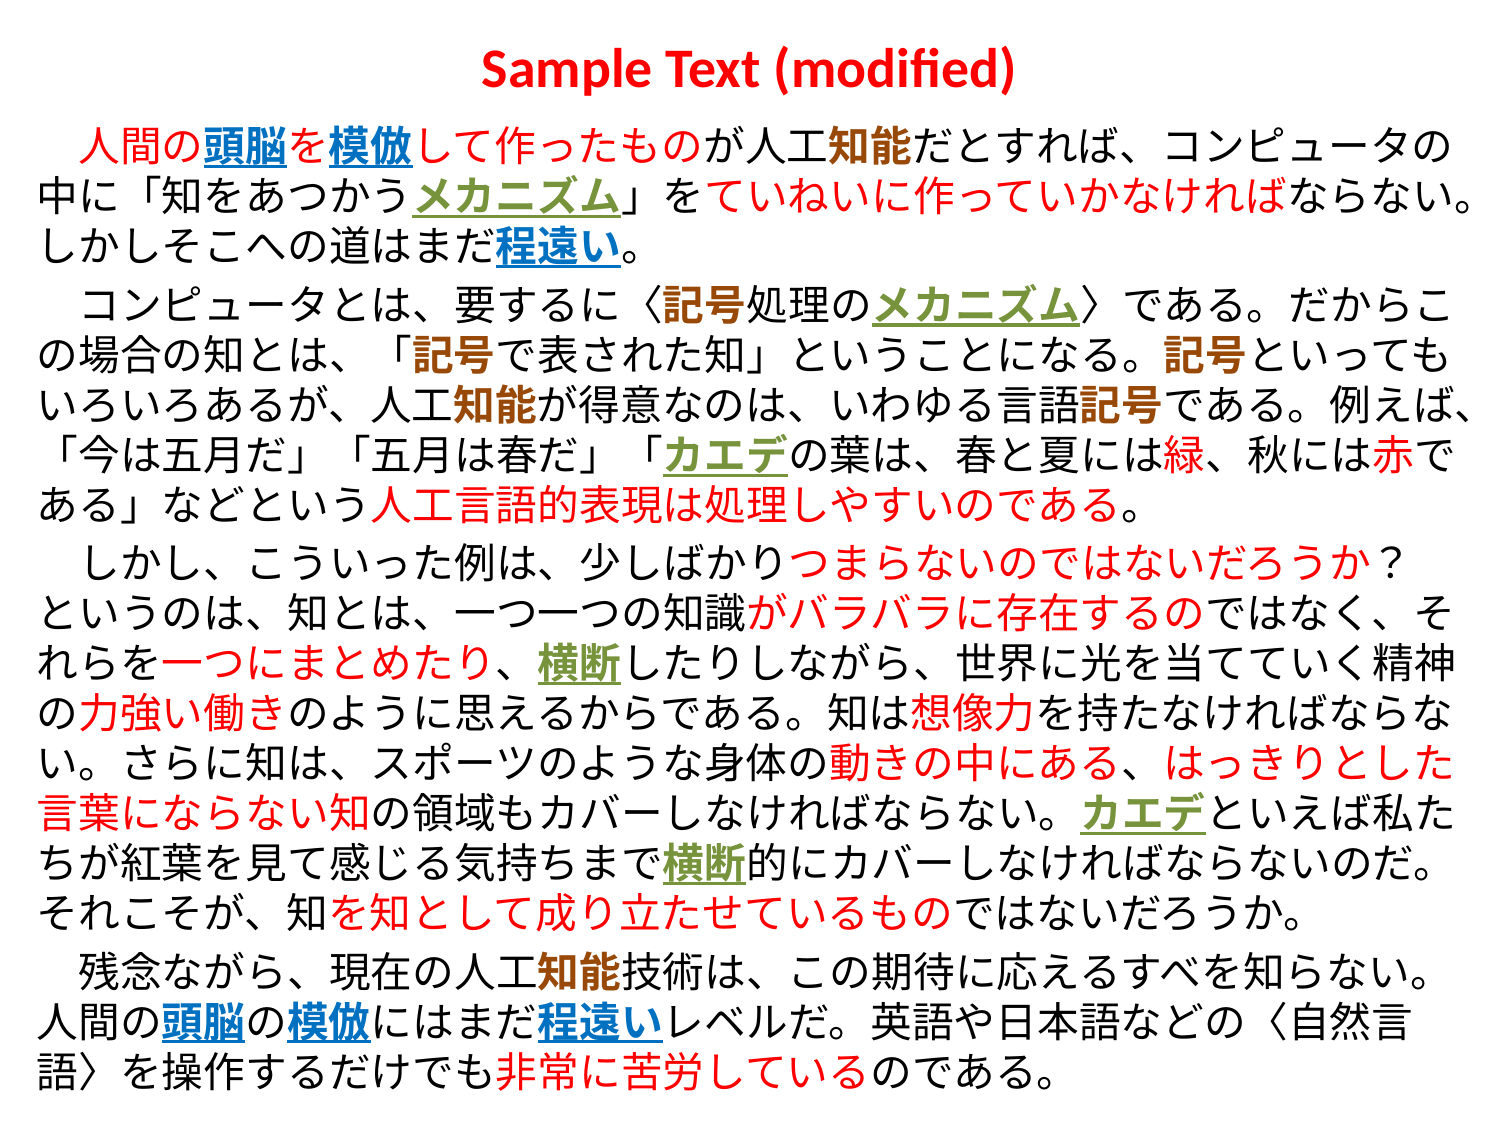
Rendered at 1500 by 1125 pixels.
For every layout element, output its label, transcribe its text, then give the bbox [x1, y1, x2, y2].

list 人間の頭脳を模倣して作ったものが人工知能だとすれば、コンピュータの中に「知をあつかうメカニズム」をていねいに作っていかなければならない。しかしそこへの道はまだ程遠い。 コンピュータとは、要するに〈記号処理のメカニズム〉である。だからこの場合の知とは、「記号で表された知」ということになる。記号といってもいろいろあるが、人工知能が得意なのは、いわゆる言語記号である。例えば、「今は五月だ」「五月は春だ」「カエデの葉は、春と夏には緑、秋には赤である」などという人工言語的表現は処理しやすいのである。 しかし、こういった例は、少しばかりつまらないのではないだろうか？ というのは、知とは、一つ一つの知識がバラバラに存在するのではなく、それらを一つにまとめたり、横断したりしながら、世界に光を当てていく精神の力強い働きのように思えるからである。知は想像力を持たなければならない。さらに知は、スポーツのような身体の動きの中にある、はっきりとした言葉にならない知の領域もカバーしなければならない。カエデといえば私たちが紅葉を見て感じる気持ちまで横断的にカバーしなければならないのだ。それこそが、知を知として成り立たせているものではないだろうか。 残念ながら、現在の人工知能技術は、この期待に応えるすべを知らない。人間の頭脳の模倣にはまだ程遠いレベルだ。英語や日本語などの〈自然言語〉を操作するだけでも非常に苦労しているのである。 [21, 112, 1481, 1125]
title Sample Text (modified) [75, 24, 1425, 107]
